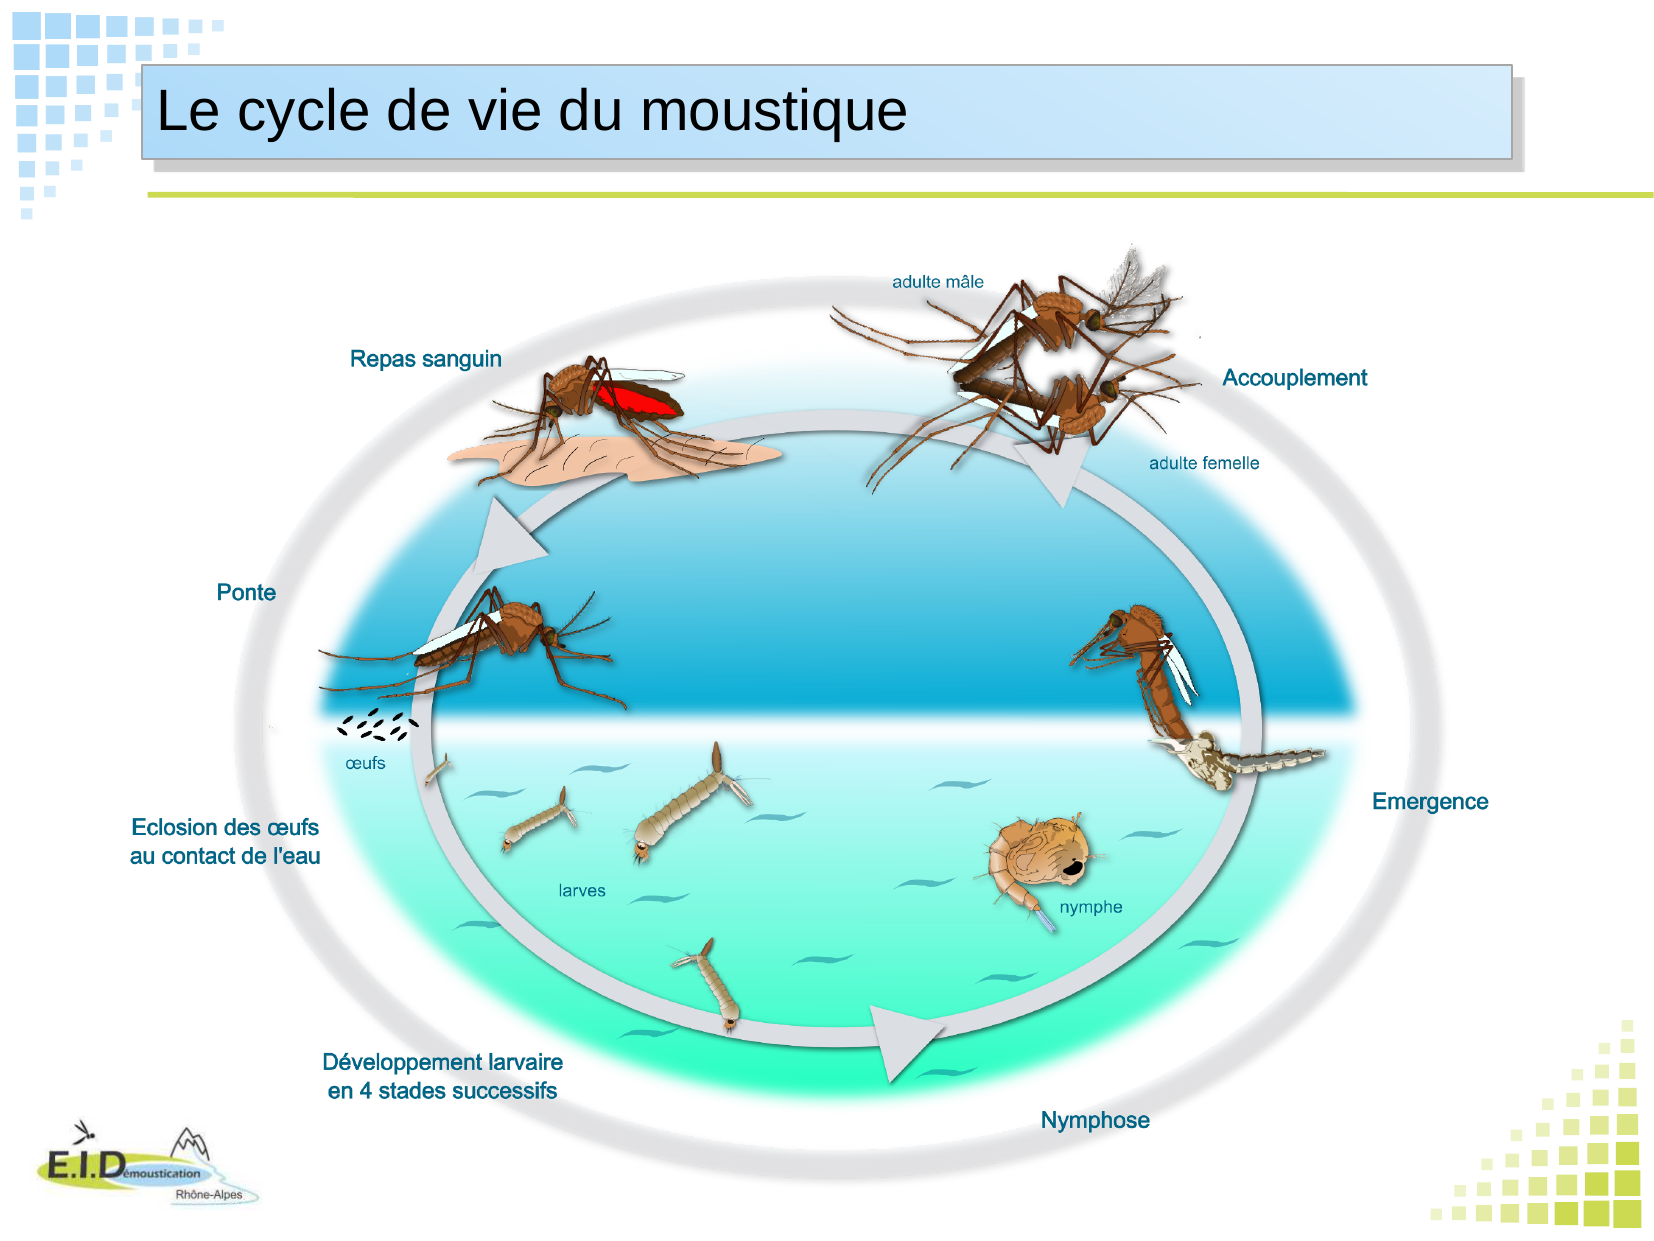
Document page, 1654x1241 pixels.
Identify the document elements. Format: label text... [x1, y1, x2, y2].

picture [29, 206, 1546, 1230]
text_box Le cycle de vie du moustique [141, 64, 1512, 159]
